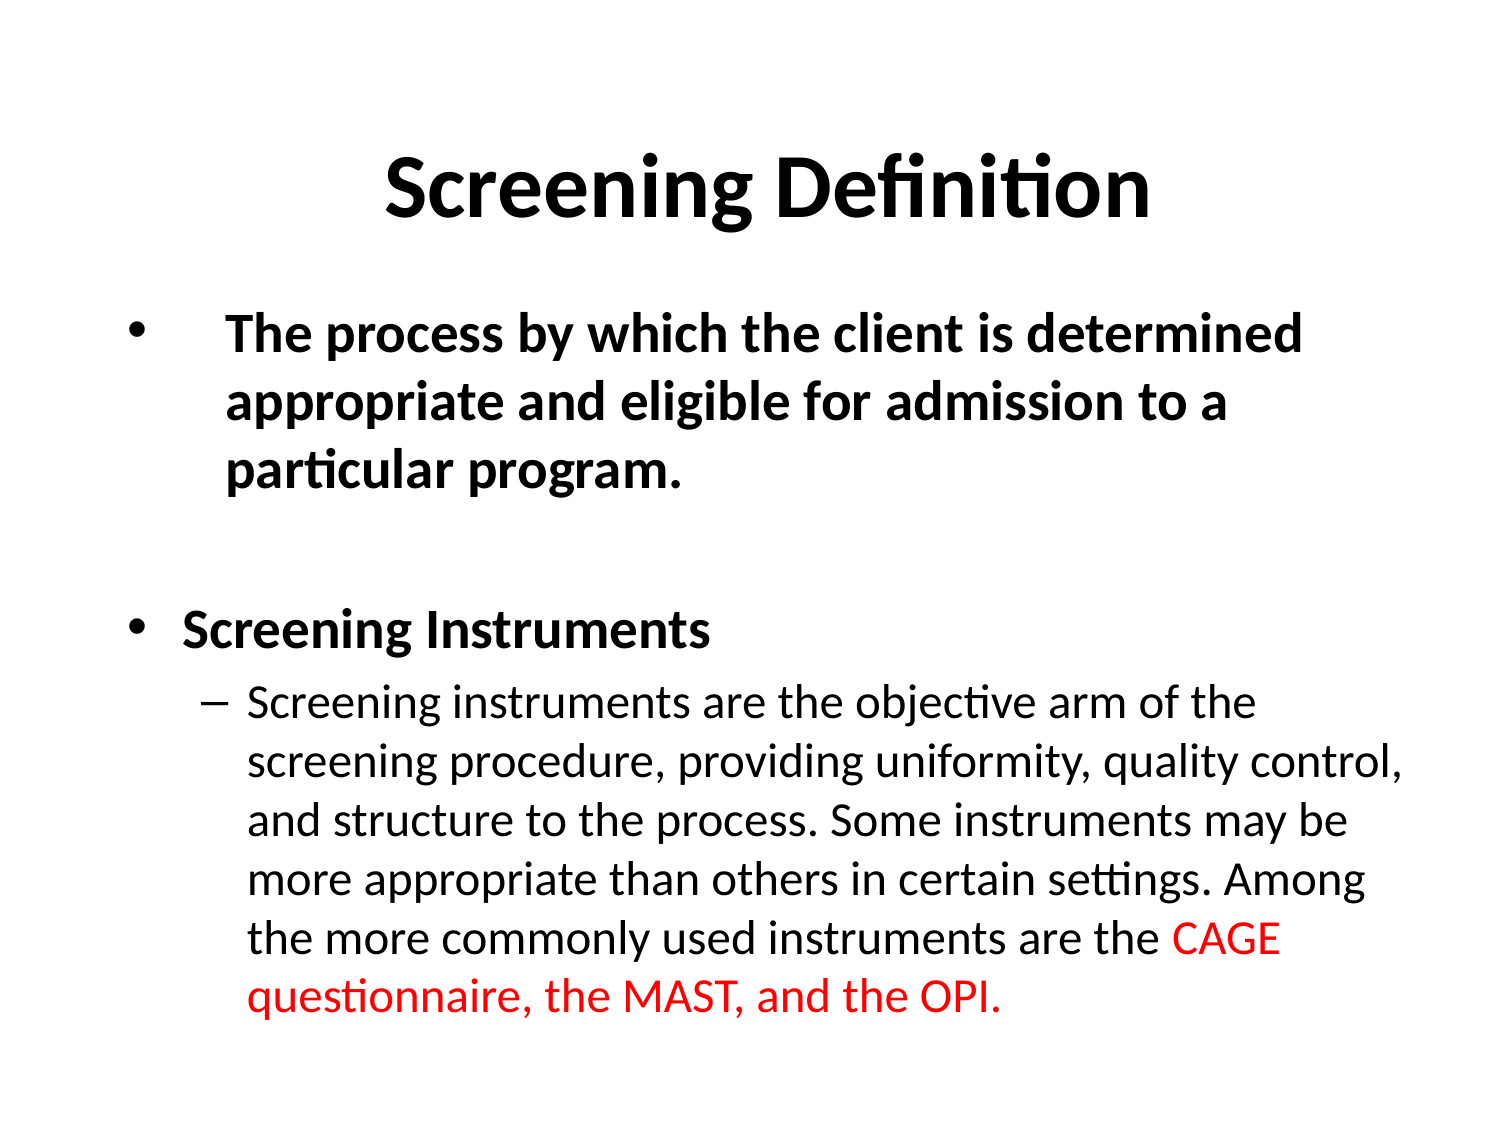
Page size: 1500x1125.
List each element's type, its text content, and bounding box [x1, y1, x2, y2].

title Screening Definition [87, 87, 1450, 275]
list The process by which the client is determined appropriate and eligible for admission to a particular program. Screening Instruments Screening instruments are the objective arm of the screening procedure, providing uniformity, quality control, and structure to the process. Some instruments may be more appropriate than others in certain settings. Among the more commonly used instruments are the CAGE questionnaire, the MAST, and the OPI. [112, 287, 1438, 1037]
